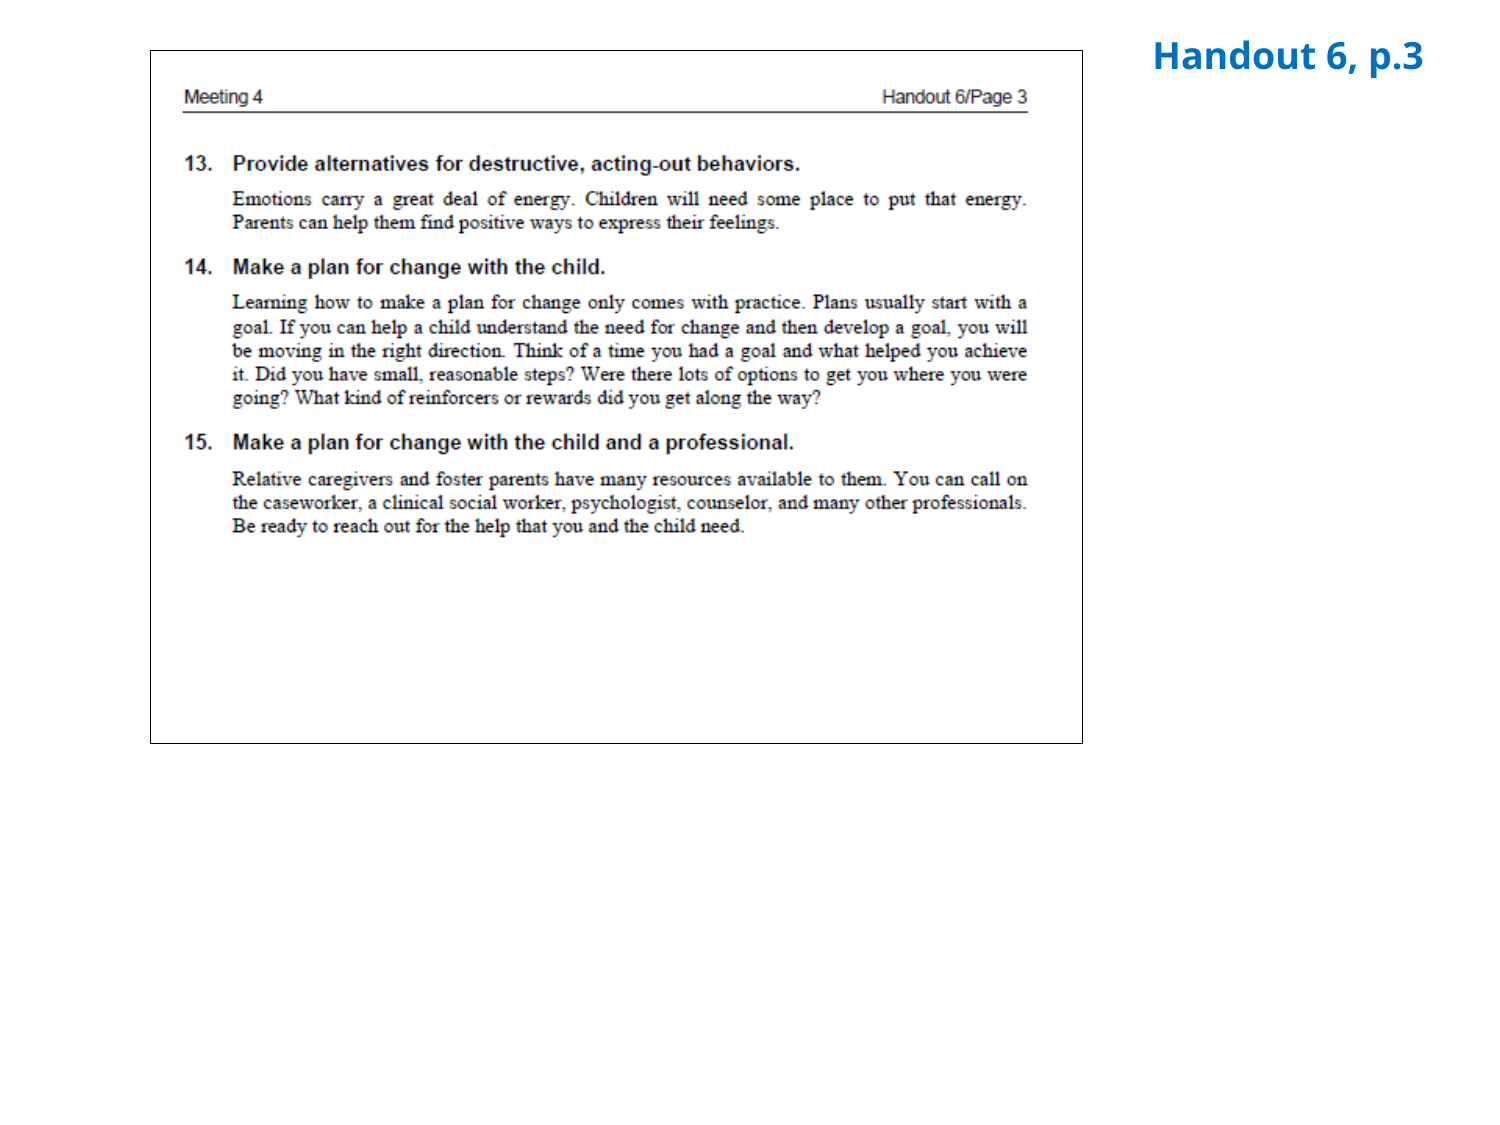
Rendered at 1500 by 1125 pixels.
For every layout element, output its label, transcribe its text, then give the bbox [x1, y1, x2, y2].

picture [149, 49, 1084, 745]
text_box Handout 6, p.3 [1137, 24, 1475, 85]
